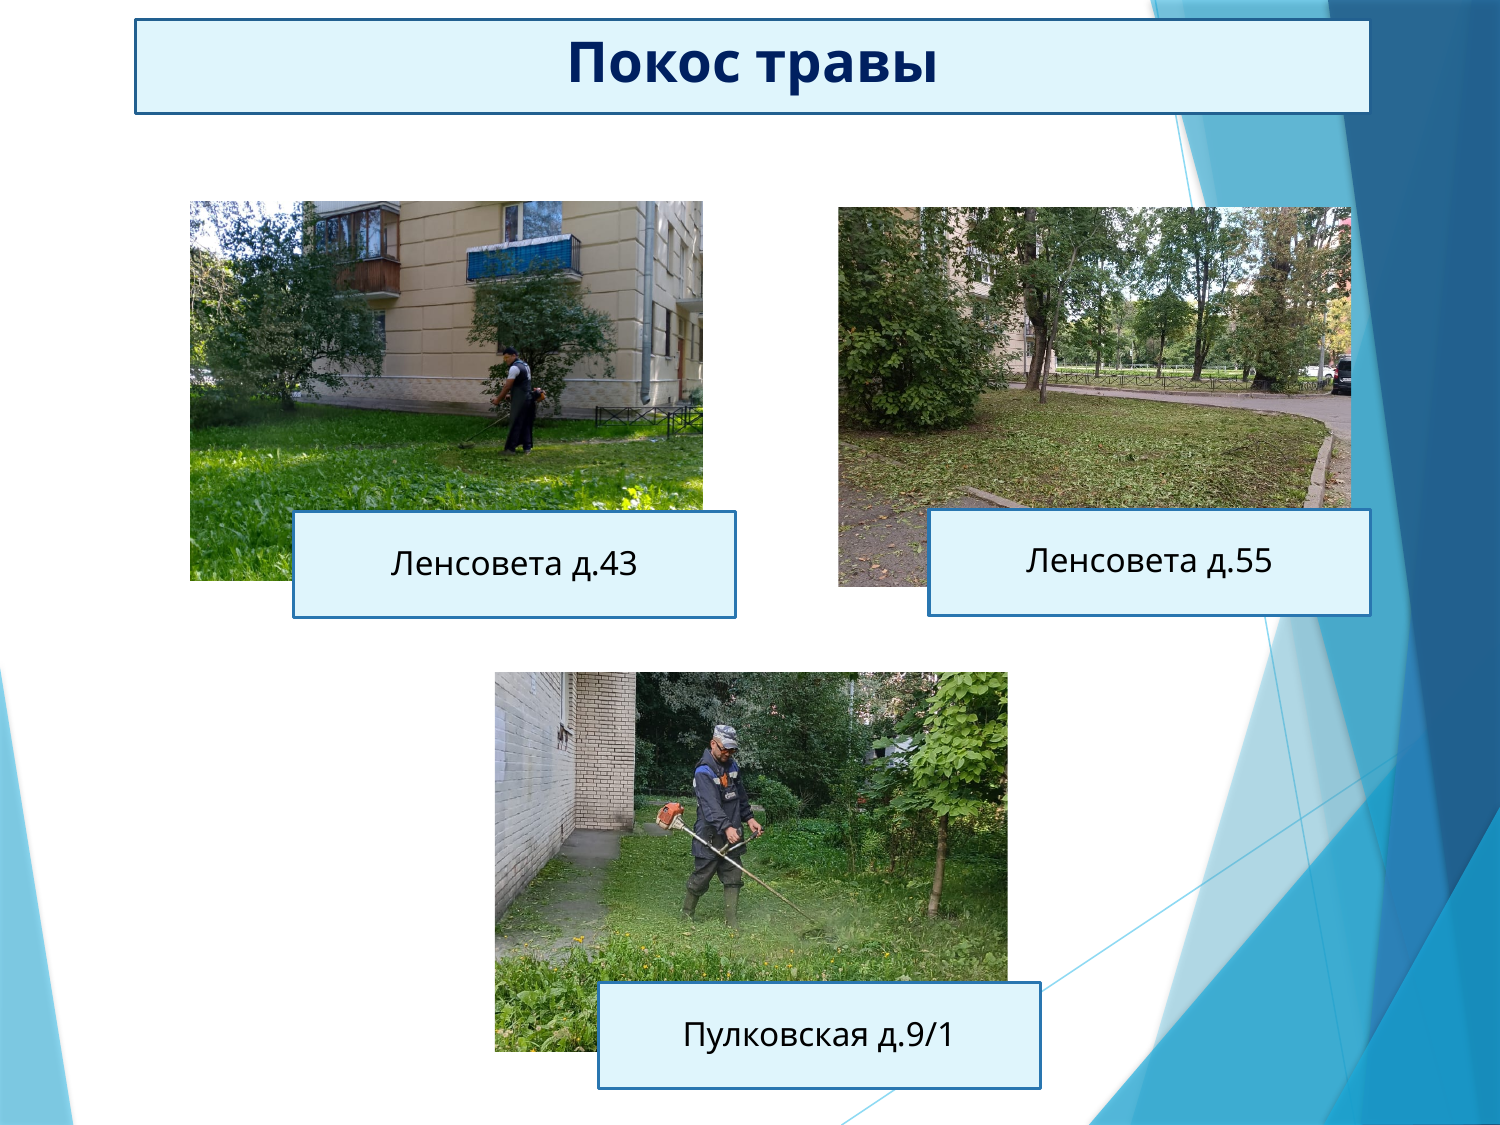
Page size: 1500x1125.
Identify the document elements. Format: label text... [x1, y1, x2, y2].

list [76, 195, 1460, 1095]
title Покос травы [134, 18, 1372, 115]
